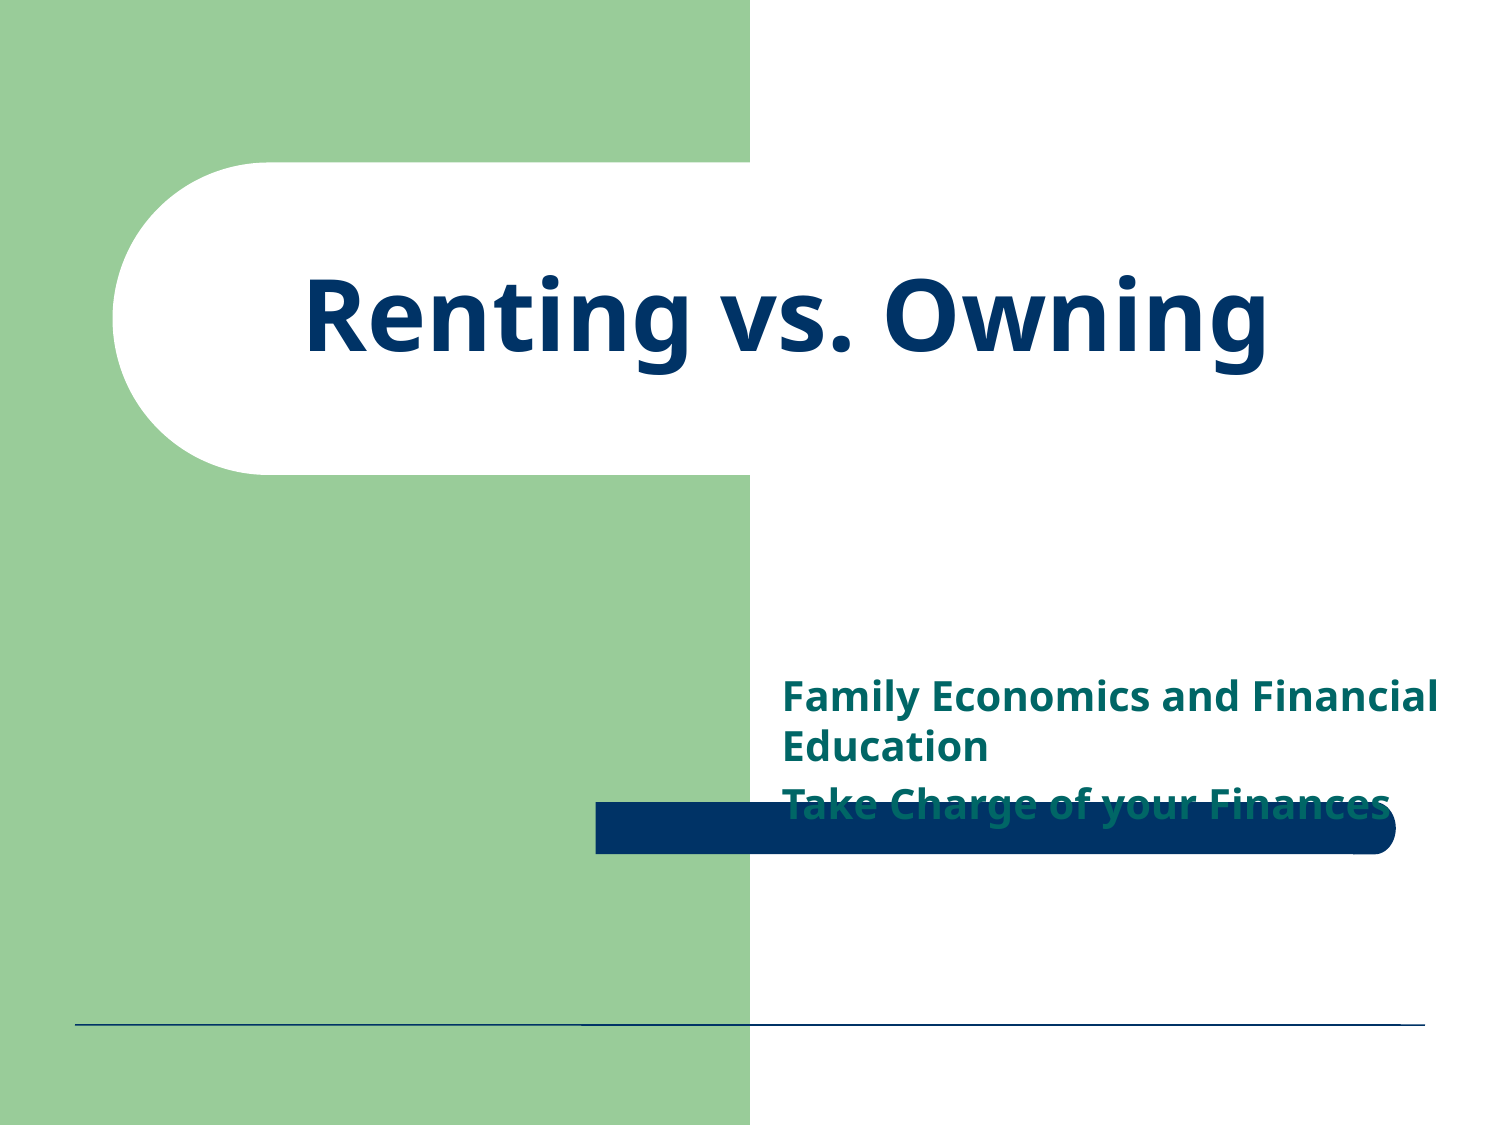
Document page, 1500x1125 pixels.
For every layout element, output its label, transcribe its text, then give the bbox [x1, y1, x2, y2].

title Renting vs. Owning [112, 162, 1463, 475]
subtitle Family Economics and Financial Education Take Charge of your Finances [766, 662, 1500, 1013]
